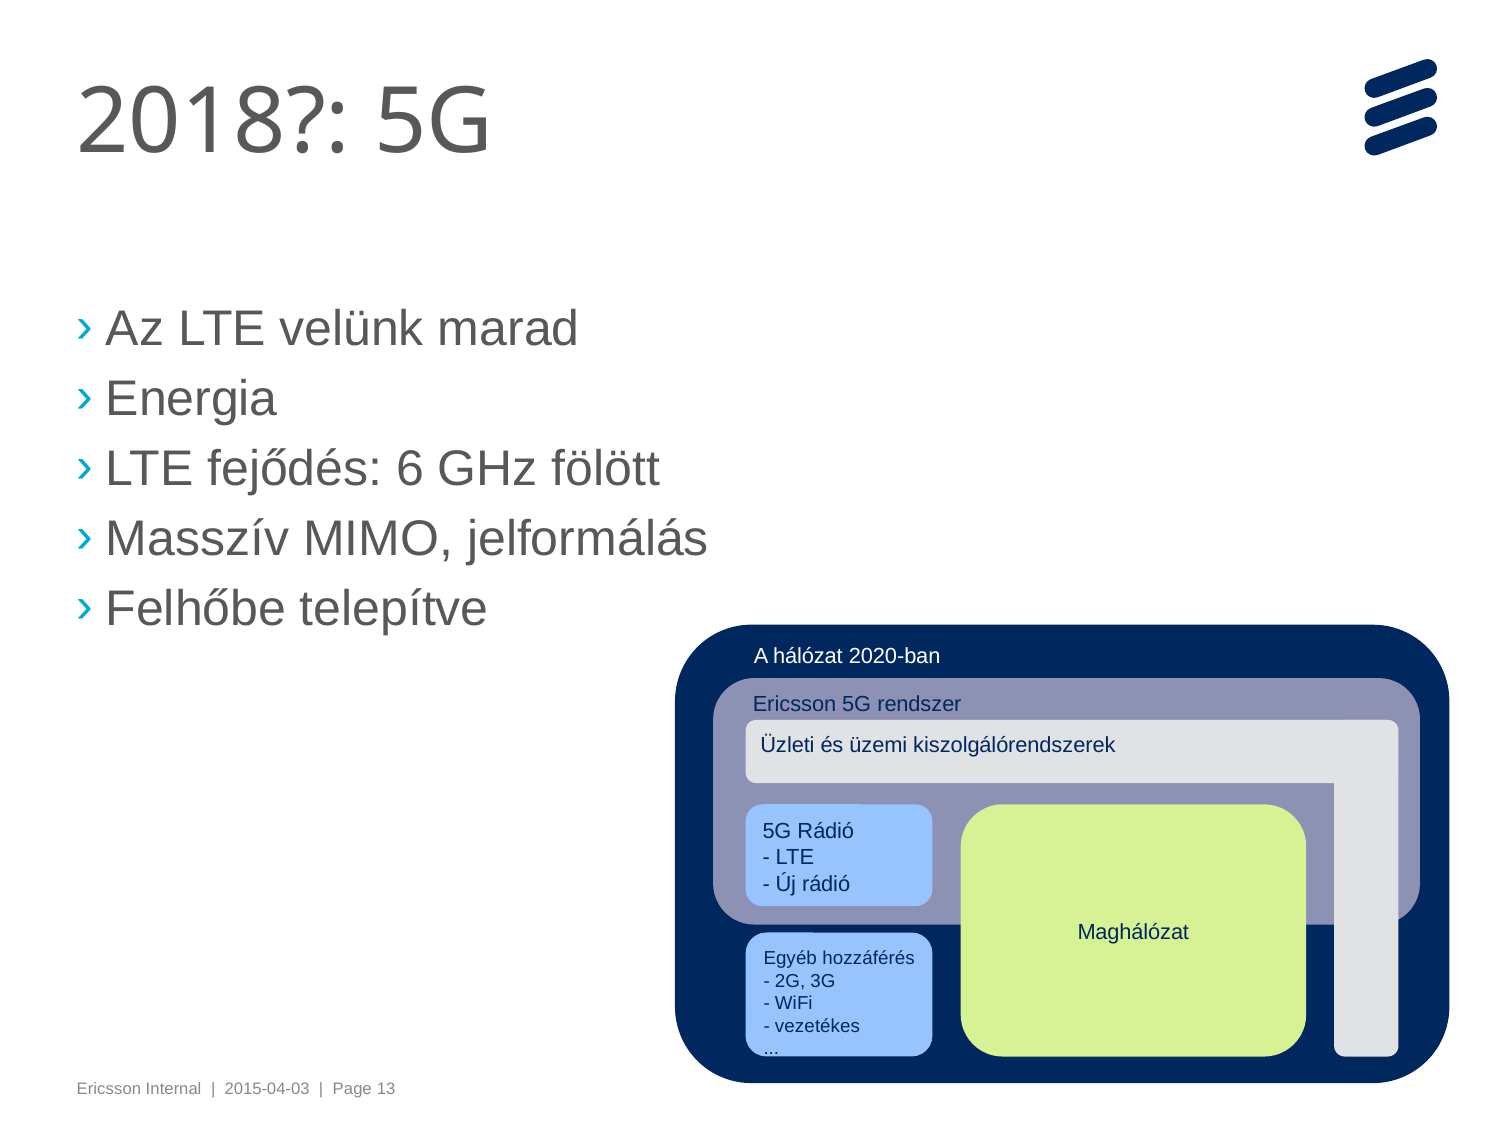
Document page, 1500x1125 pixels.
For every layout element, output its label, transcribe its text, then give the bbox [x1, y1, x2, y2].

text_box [674, 624, 1450, 1084]
list Az LTE velünk marad Energia LTE fejődés: 6 GHz fölött Masszív MIMO, jelformálás Felhőbe telepítve [64, 295, 1436, 928]
title 2018?: 5G [64, 39, 1295, 218]
